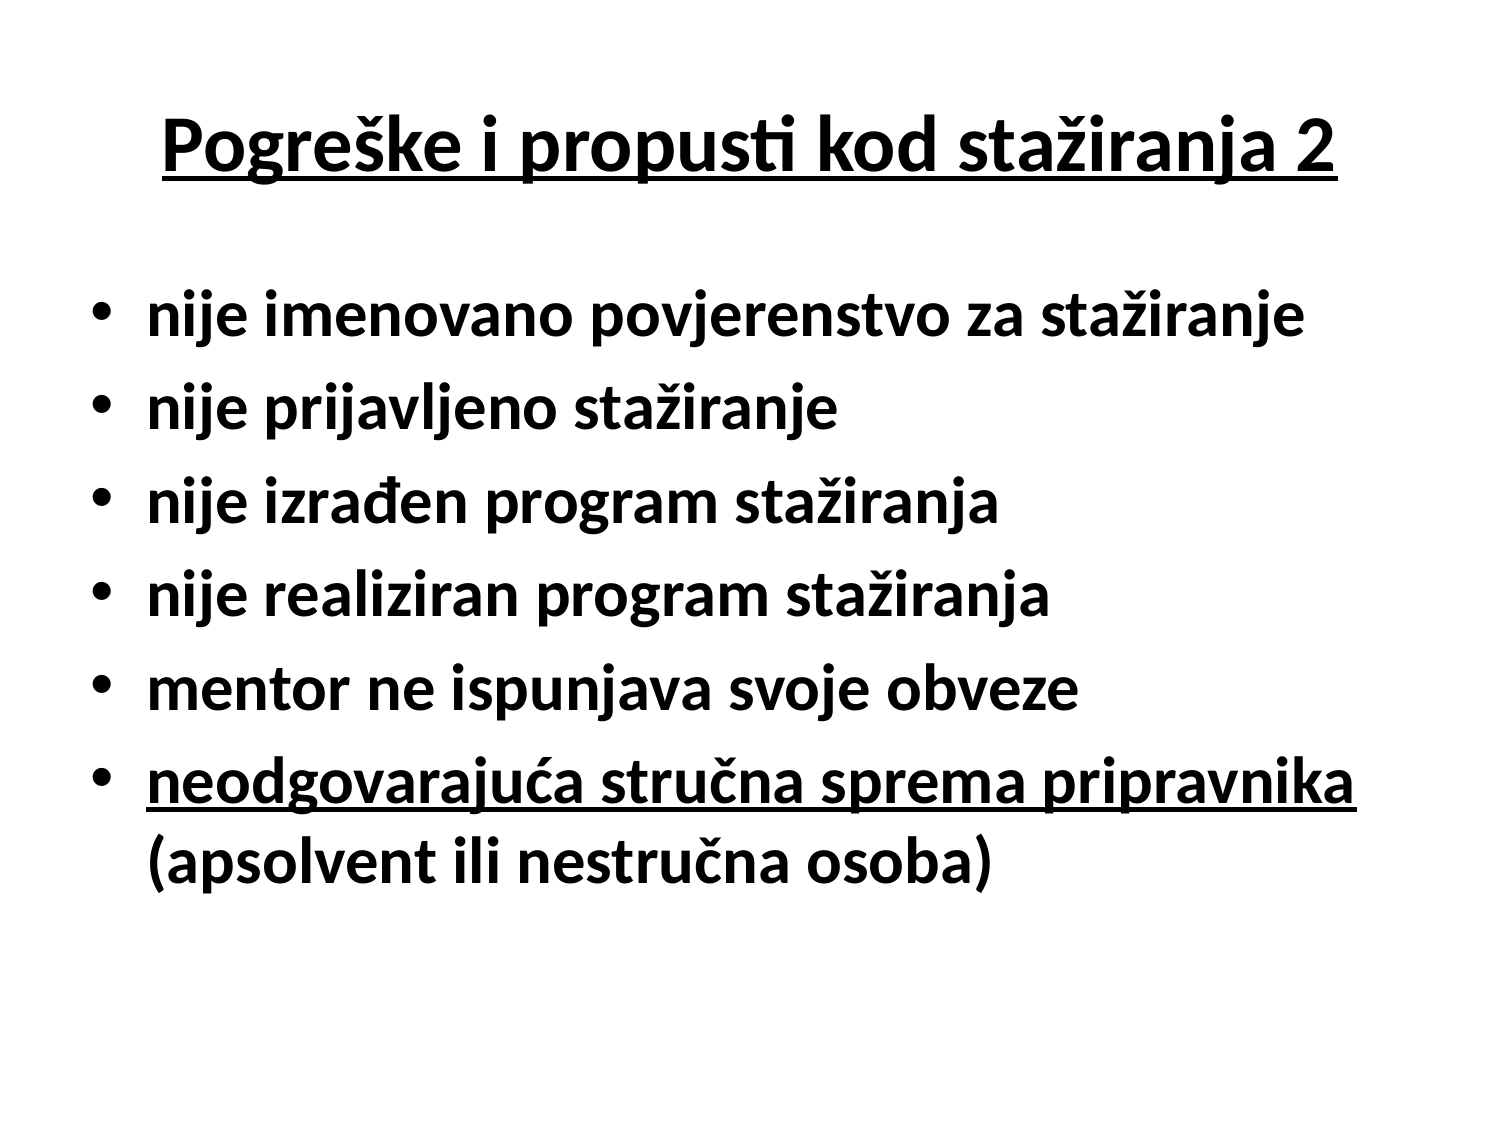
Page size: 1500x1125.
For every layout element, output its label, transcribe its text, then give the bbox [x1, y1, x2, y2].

list nije imenovano povjerenstvo za stažiranje nije prijavljeno stažiranje nije izrađen program stažiranja nije realiziran program stažiranja mentor ne ispunjava svoje obveze neodgovarajuća stručna sprema pripravnika (apsolvent ili nestručna osoba) [75, 262, 1425, 1005]
title Pogreške i propusti kod stažiranja 2 [75, 45, 1425, 233]
